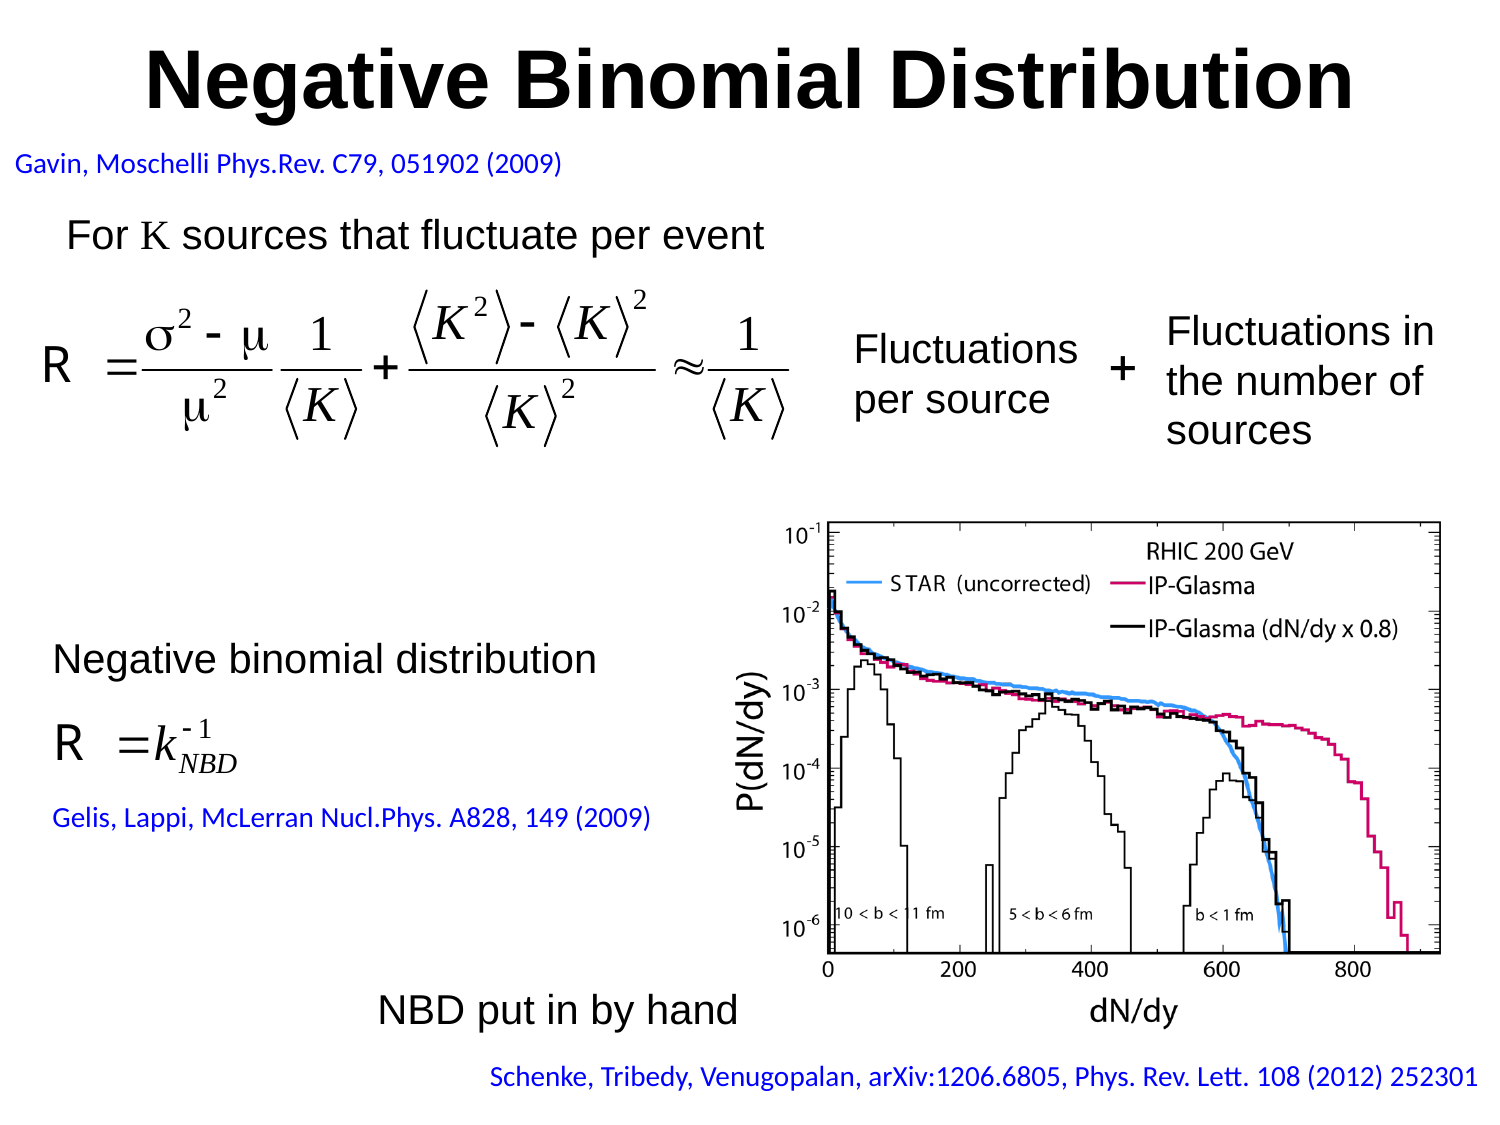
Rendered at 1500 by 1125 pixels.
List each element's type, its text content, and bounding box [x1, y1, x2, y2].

text_box Negative binomial distribution [37, 624, 675, 690]
text_box Fluctuations in the number of sources [1151, 295, 1477, 461]
text_box Gelis, Lappi, McLerran Nucl.Phys. A828, 149 (2009) [37, 790, 724, 841]
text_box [1101, 345, 1149, 393]
title Negative Binomial Distribution [0, 0, 1500, 150]
text_box Gavin, Moschelli Phys.Rev. C79, 051902 (2009) [0, 137, 640, 188]
text_box For K sources that fluctuate per event [51, 200, 802, 265]
picture [729, 518, 1441, 1030]
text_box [49, 706, 246, 787]
text_box NBD put in by hand [362, 975, 763, 1040]
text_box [37, 277, 800, 458]
text_box Schenke, Tribedy, Venugopalan, arXiv:1206.6805, Phys. Rev. Lett. 108 (2012) 252301 [474, 1049, 1500, 1100]
text_box Fluctuations per source [838, 314, 1114, 430]
